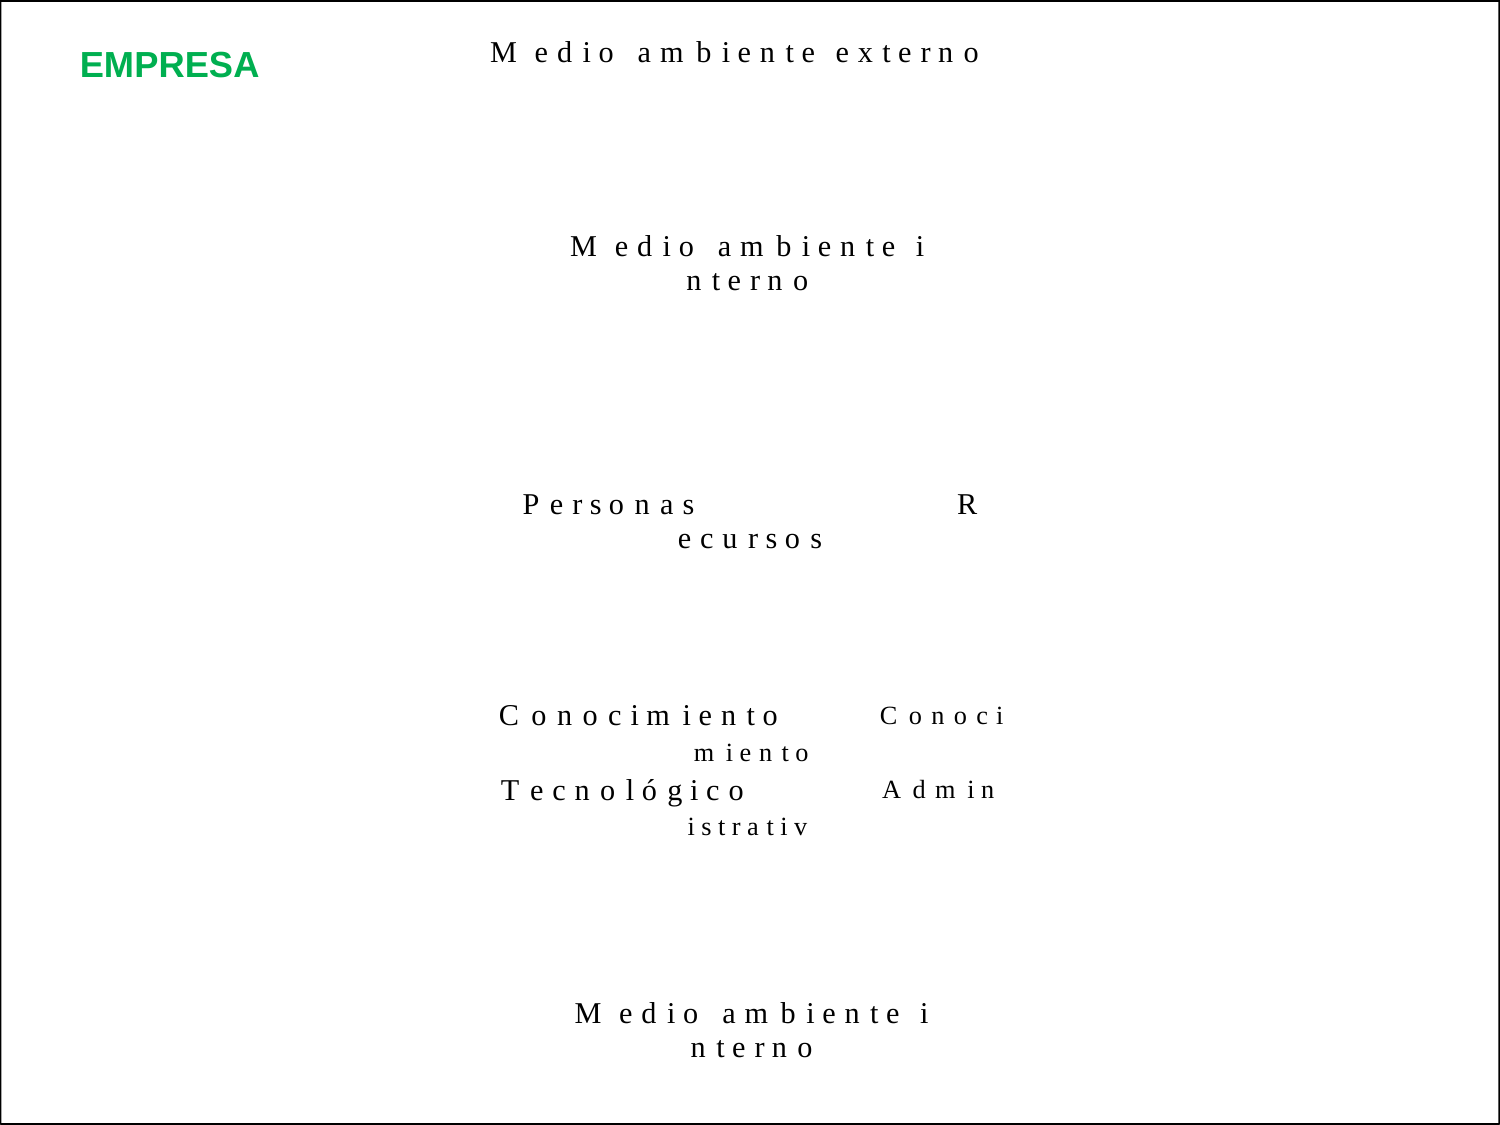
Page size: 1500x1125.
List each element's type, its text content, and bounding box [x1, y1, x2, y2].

text_box EMPRESA M e d i o a m b i e n t e e x t e r n o M e d i o a m b i e n t e i n t e r n o P e r s o n a s R e c u r s o s C o n o c i m i e n t o C o n o c i m i e n t o T e c n o l ó g i c o A d m i n i s t r a t i v M e d i o a m b i e n t e i n t e r n o M e d i o a m b i e n t e e x t e r n o ( F i g 1 . ) [1, 2, 1499, 1123]
